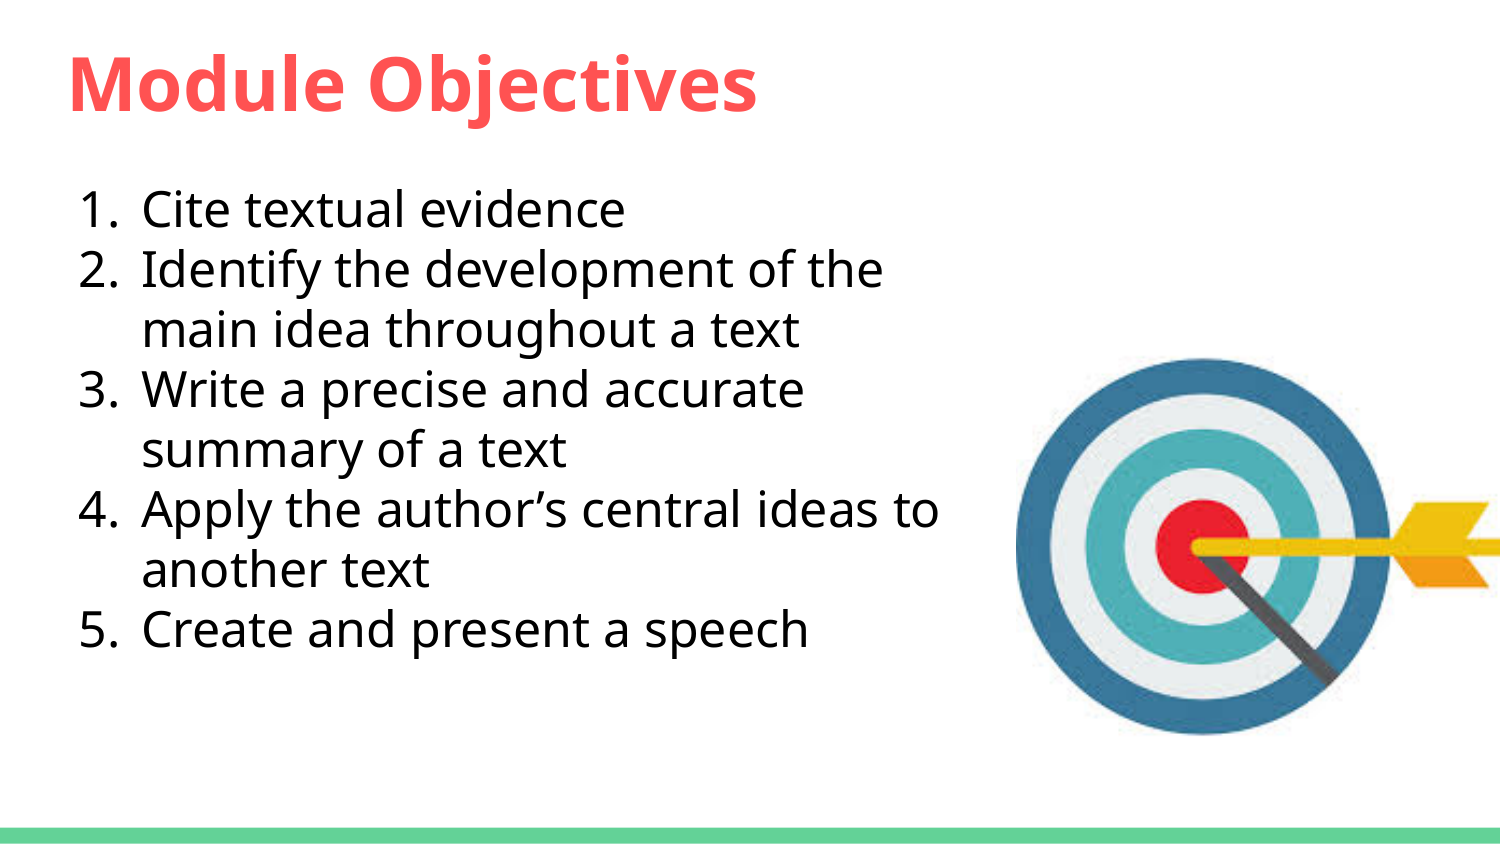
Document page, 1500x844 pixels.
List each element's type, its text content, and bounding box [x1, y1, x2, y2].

text_box Cite textual evidence Identify the development of the main idea throughout a text Write a precise and accurate summary of a text Apply the author’s central ideas to another text Create and present a speech [51, 162, 988, 668]
picture [1015, 305, 1500, 790]
title Module Objectives [51, 21, 1449, 139]
